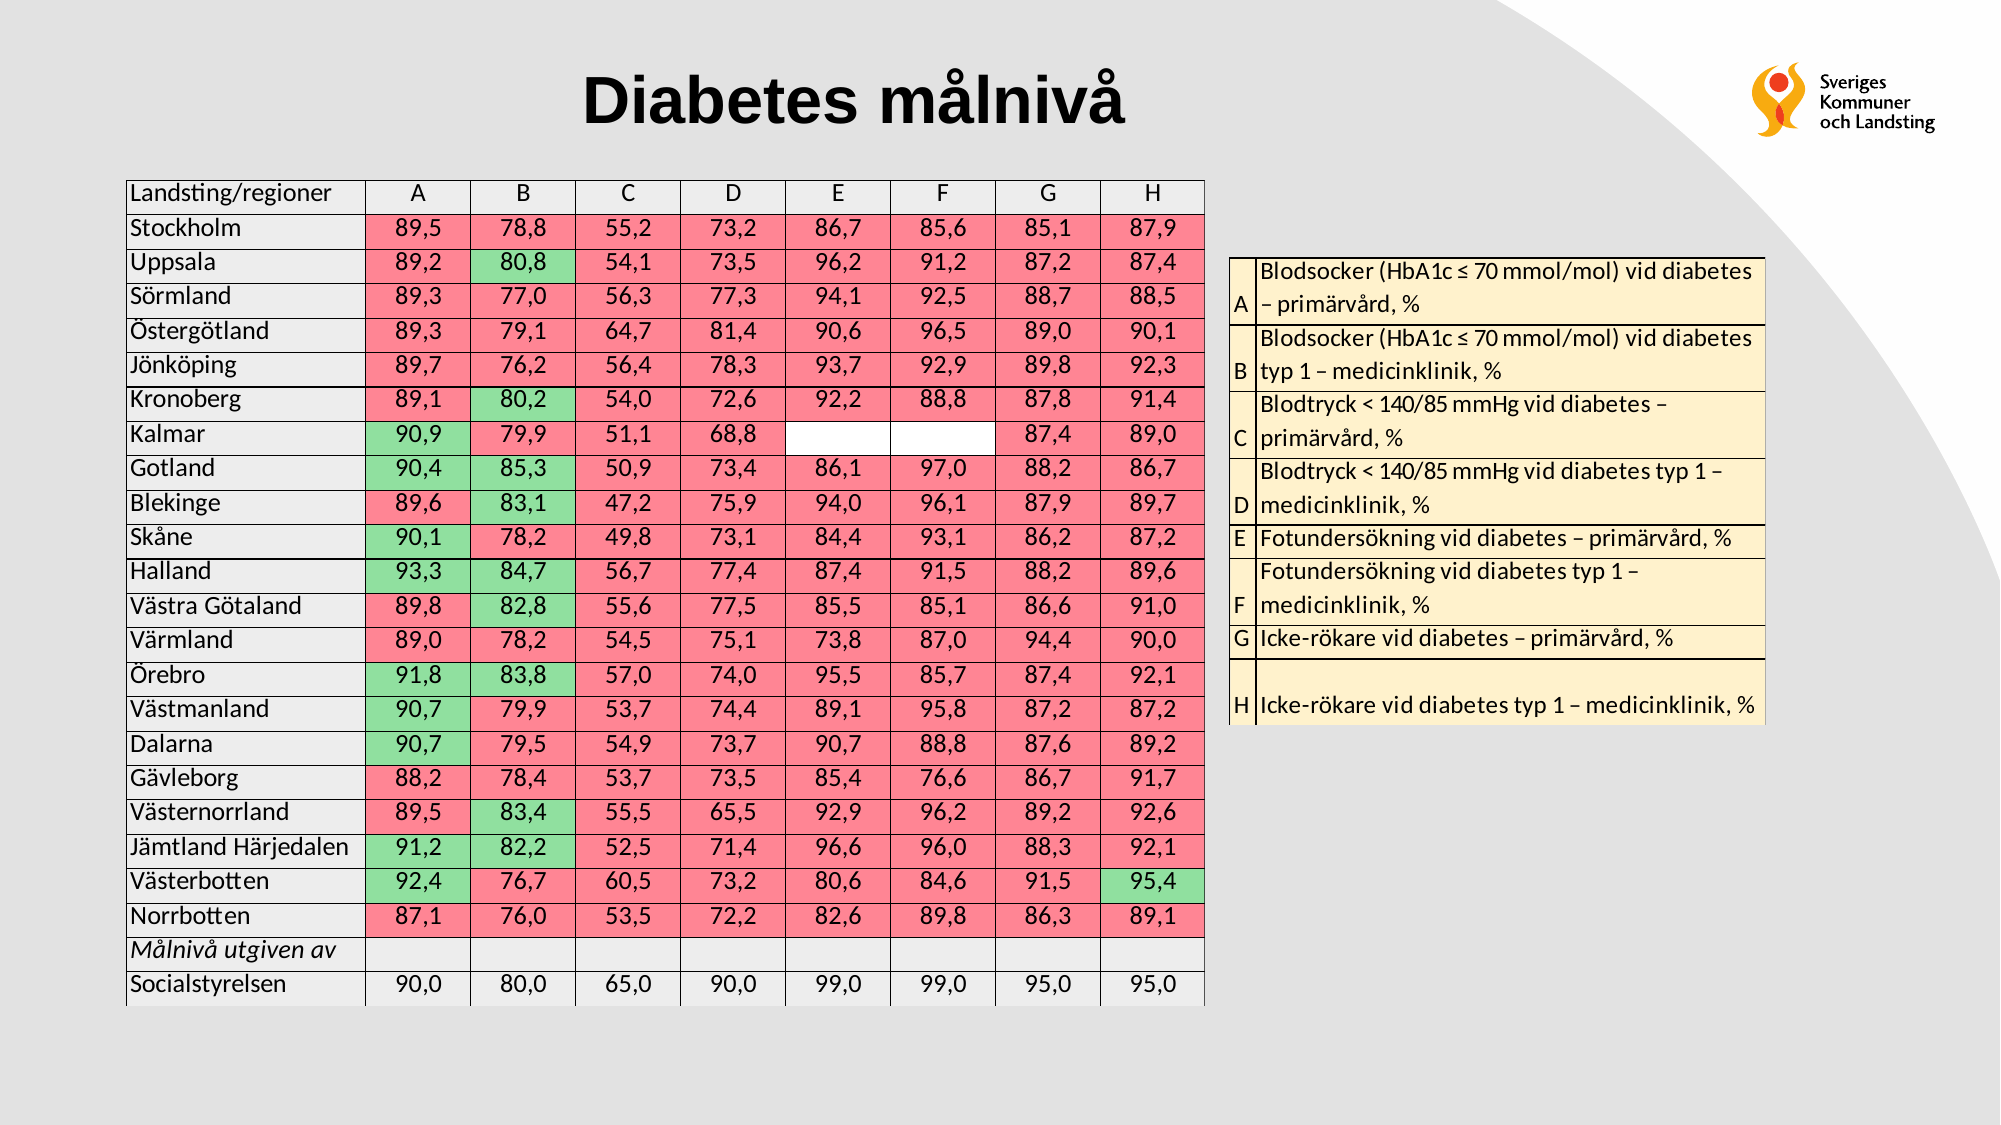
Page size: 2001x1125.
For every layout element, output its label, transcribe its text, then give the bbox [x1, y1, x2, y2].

picture [1228, 257, 1767, 727]
title Diabetes målnivå [66, 55, 1643, 154]
picture [125, 179, 1206, 1007]
